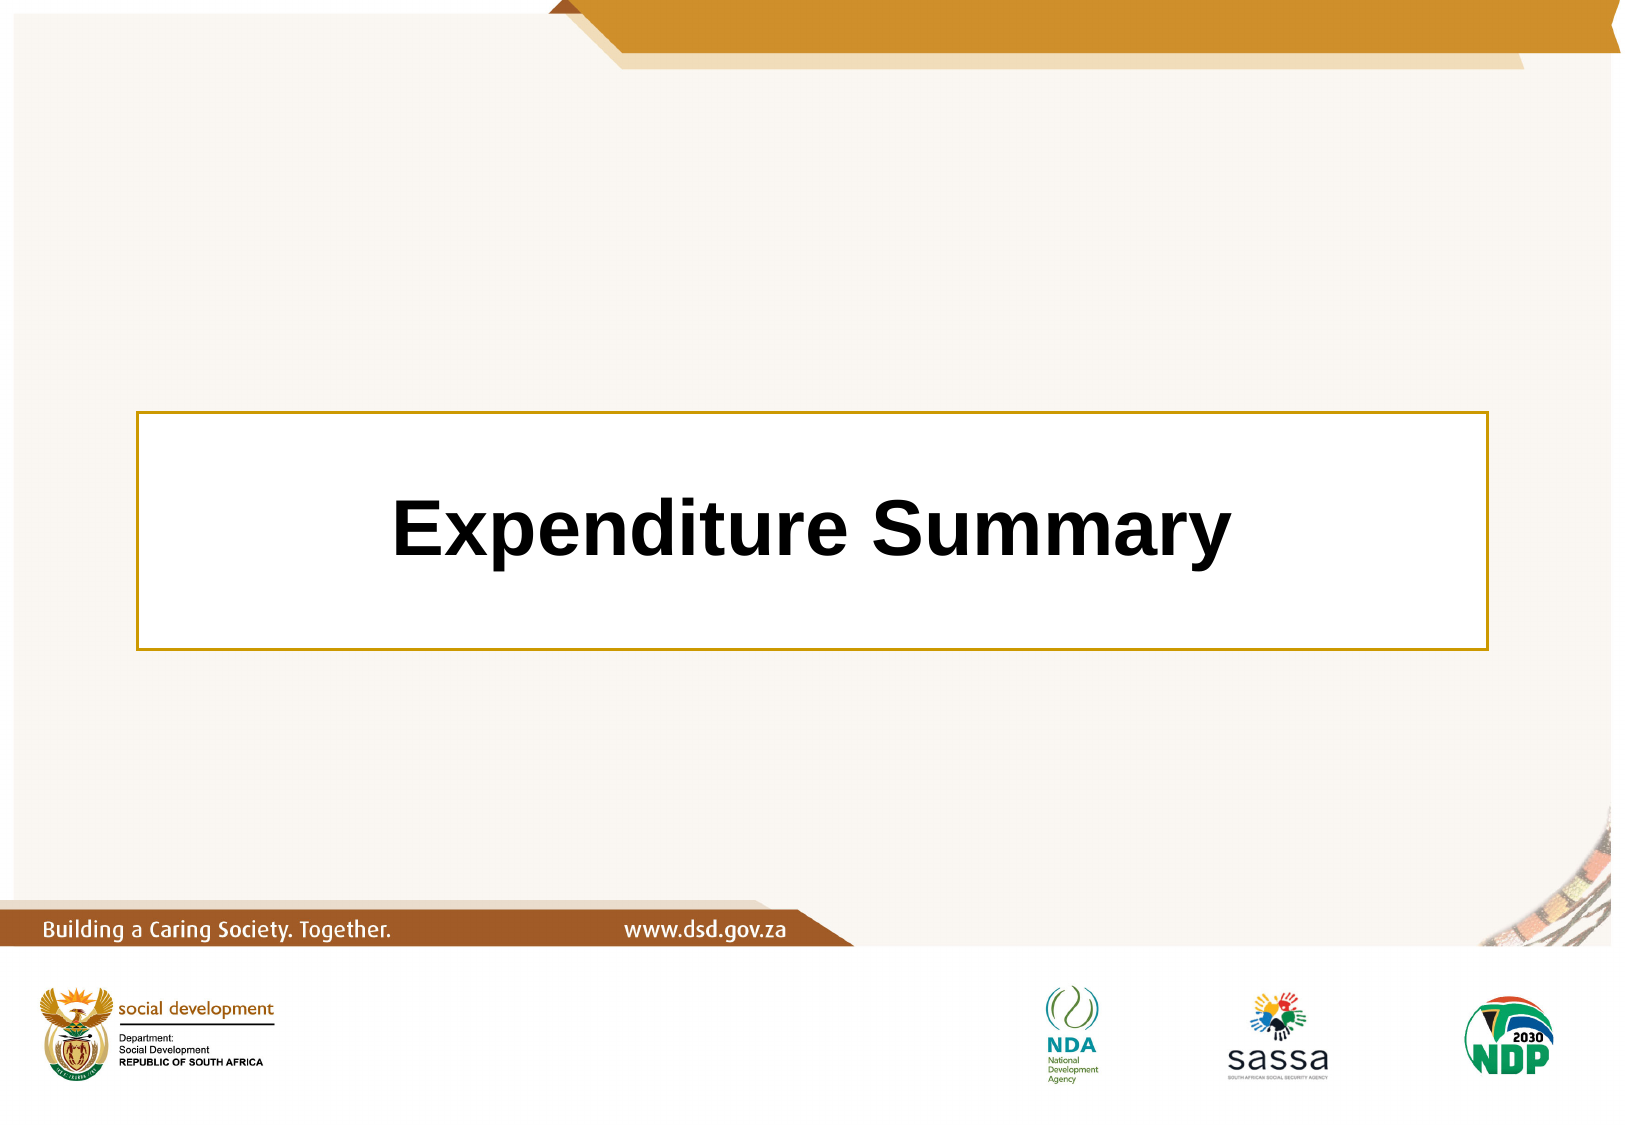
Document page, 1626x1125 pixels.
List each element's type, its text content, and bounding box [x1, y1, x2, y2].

picture [0, 0, 1626, 1125]
list [81, 262, 1544, 1005]
text_box Expenditure Summary [137, 412, 1488, 650]
title [81, 45, 1544, 233]
